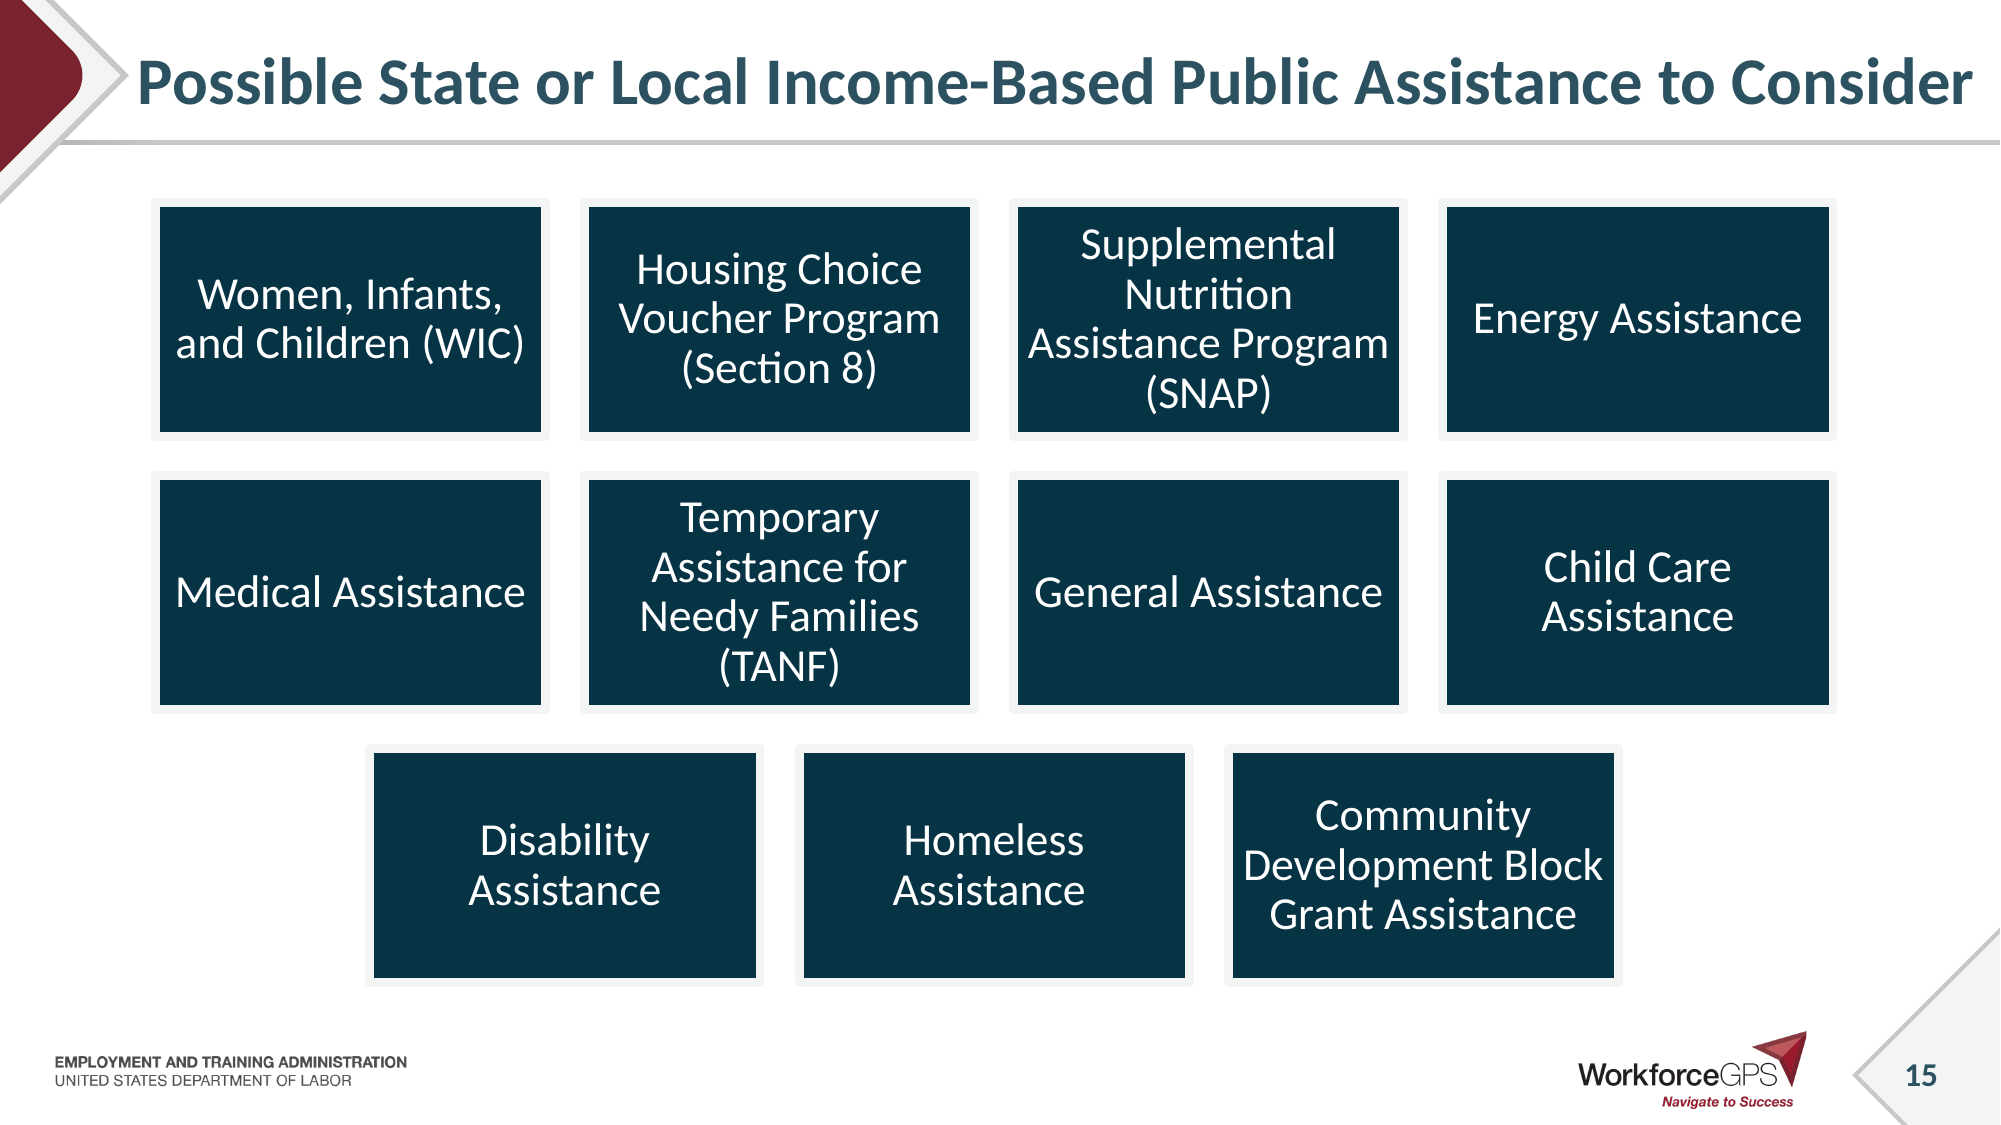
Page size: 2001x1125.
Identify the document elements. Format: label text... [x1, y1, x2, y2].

title Possible State or Local Income-Based Public Assistance to Consider [107, 18, 1995, 148]
slide_number 15 [1867, 1042, 1975, 1103]
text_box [38, 201, 1951, 983]
slide_number 37 [47, 1049, 420, 1095]
